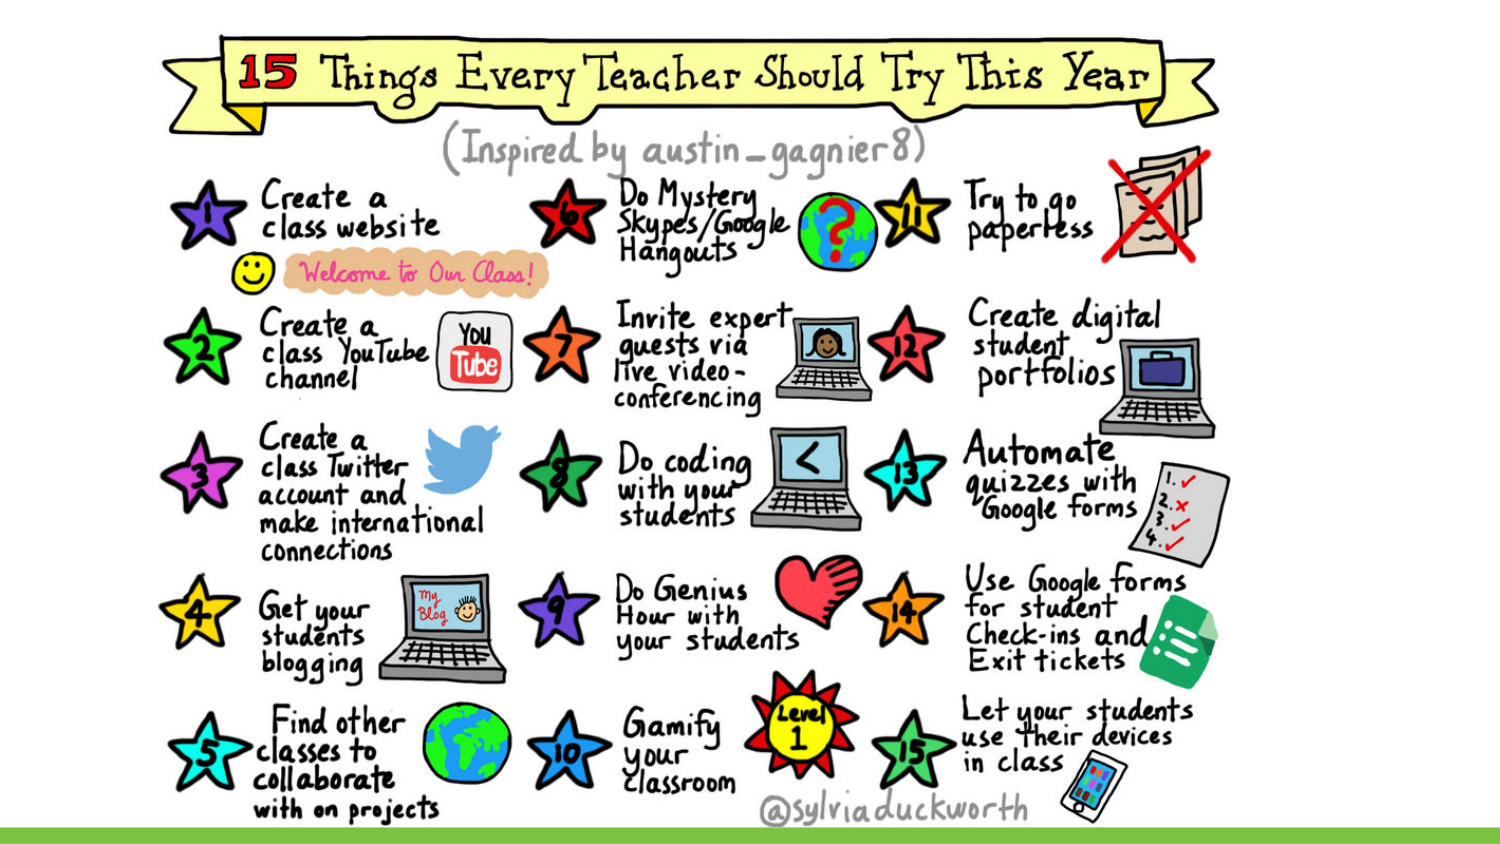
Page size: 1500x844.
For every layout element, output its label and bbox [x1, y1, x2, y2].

picture [149, 17, 1231, 827]
